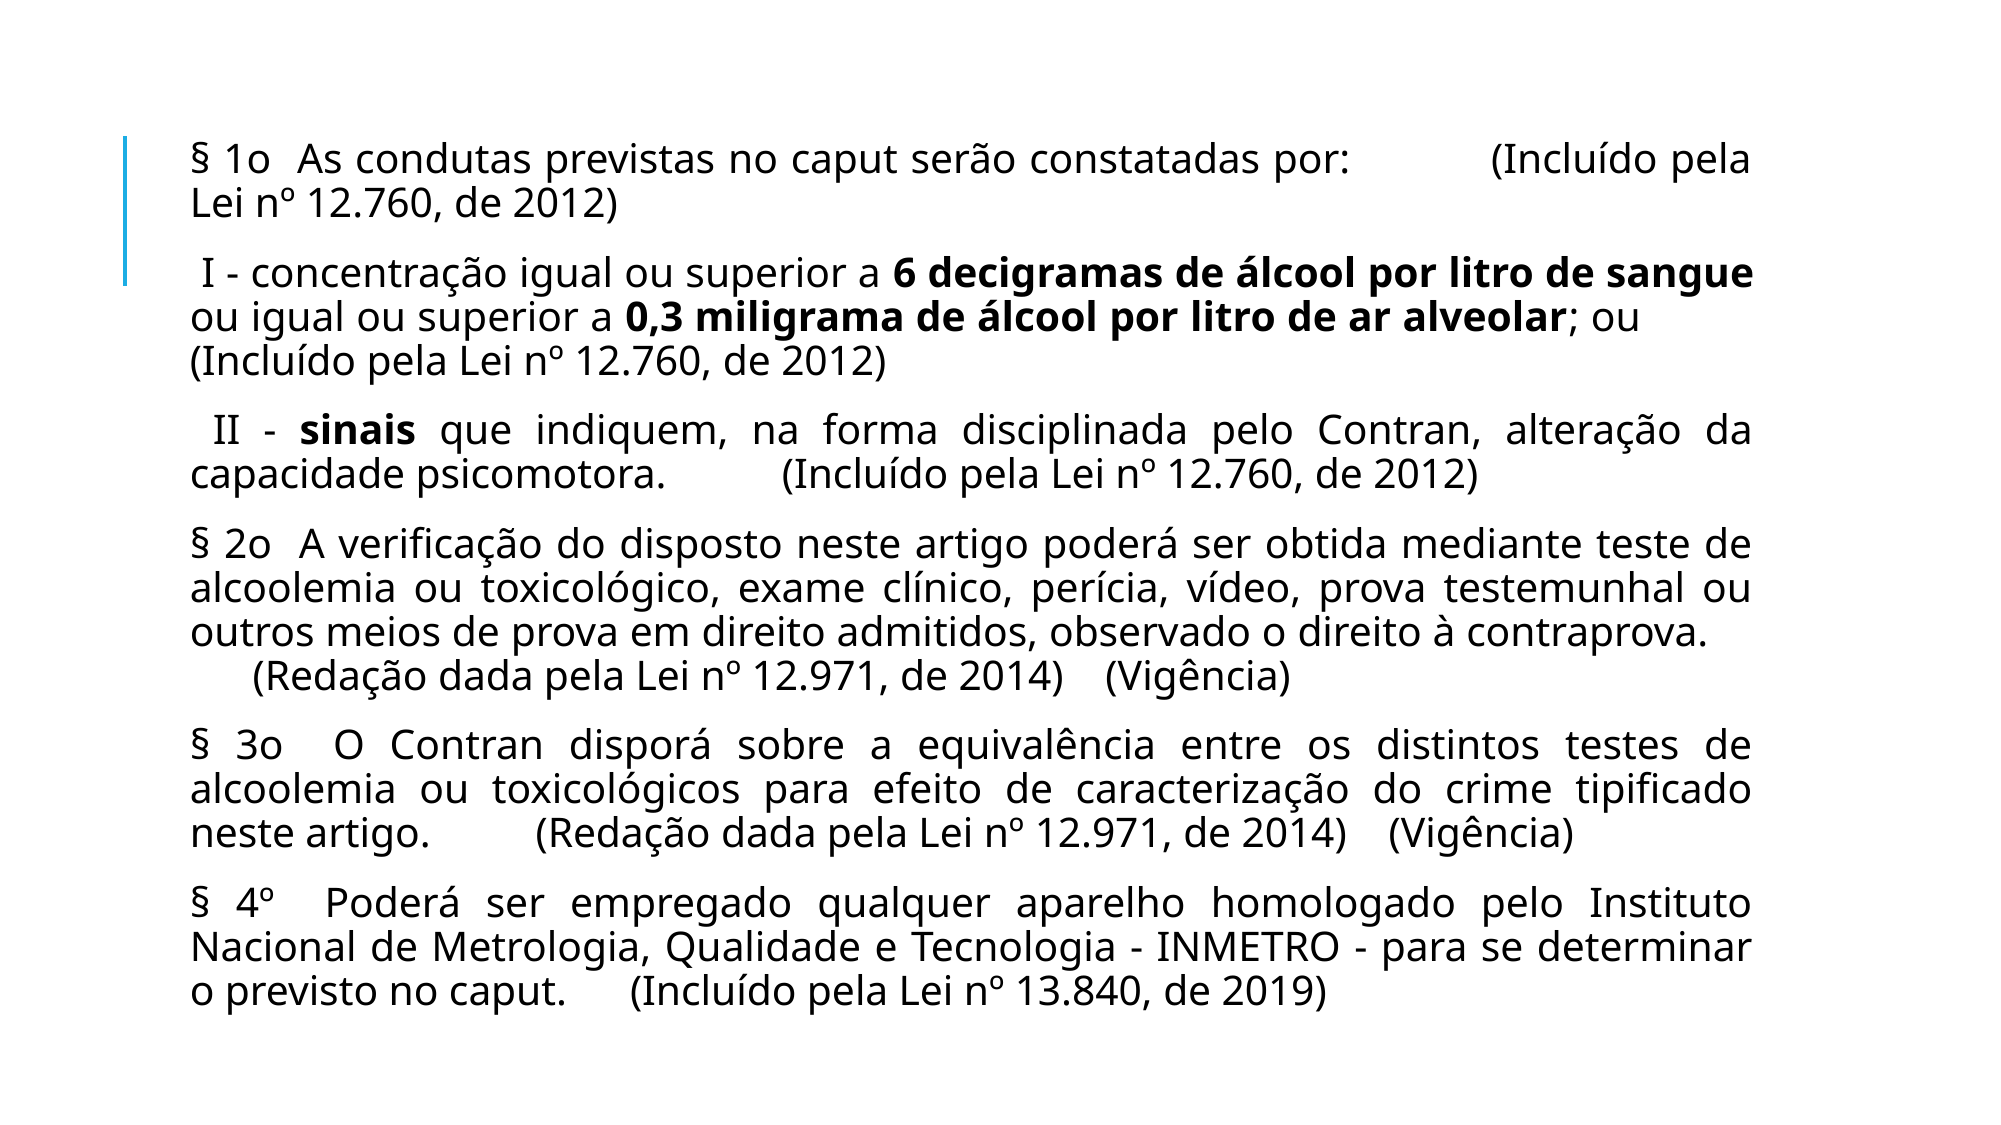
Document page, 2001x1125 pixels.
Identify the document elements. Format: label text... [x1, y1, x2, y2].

list § 1o As condutas previstas no caput serão constatadas por: (Incluído pela Lei nº 12.760, de 2012) I - concentração igual ou superior a 6 decigramas de álcool por litro de sangue ou igual ou superior a 0,3 miligrama de álcool por litro de ar alveolar; ou (Incluído pela Lei nº 12.760, de 2012) II - sinais que indiquem, na forma disciplinada pelo Contran, alteração da capacidade psicomotora. (Incluído pela Lei nº 12.760, de 2012) § 2o A verificação do disposto neste artigo poderá ser obtida mediante teste de alcoolemia ou toxicológico, exame clínico, perícia, vídeo, prova testemunhal ou outros meios de prova em direito admitidos, observado o direito à contraprova. (Redação dada pela Lei nº 12.971, de 2014) (Vigência) § 3o O Contran disporá sobre a equivalência entre os distintos testes de alcoolemia ou toxicológicos para efeito de caracterização do crime tipificado neste artigo. (Redação dada pela Lei nº 12.971, de 2014) (Vigência) § 4º Poderá ser empregado qualquer aparelho homologado pelo Instituto Nacional de Metrologia, Qualidade e Tecnologia - INMETRO - para se determinar o previsto no caput. (Incluído pela Lei nº 13.840, de 2019) [168, 130, 1763, 1035]
